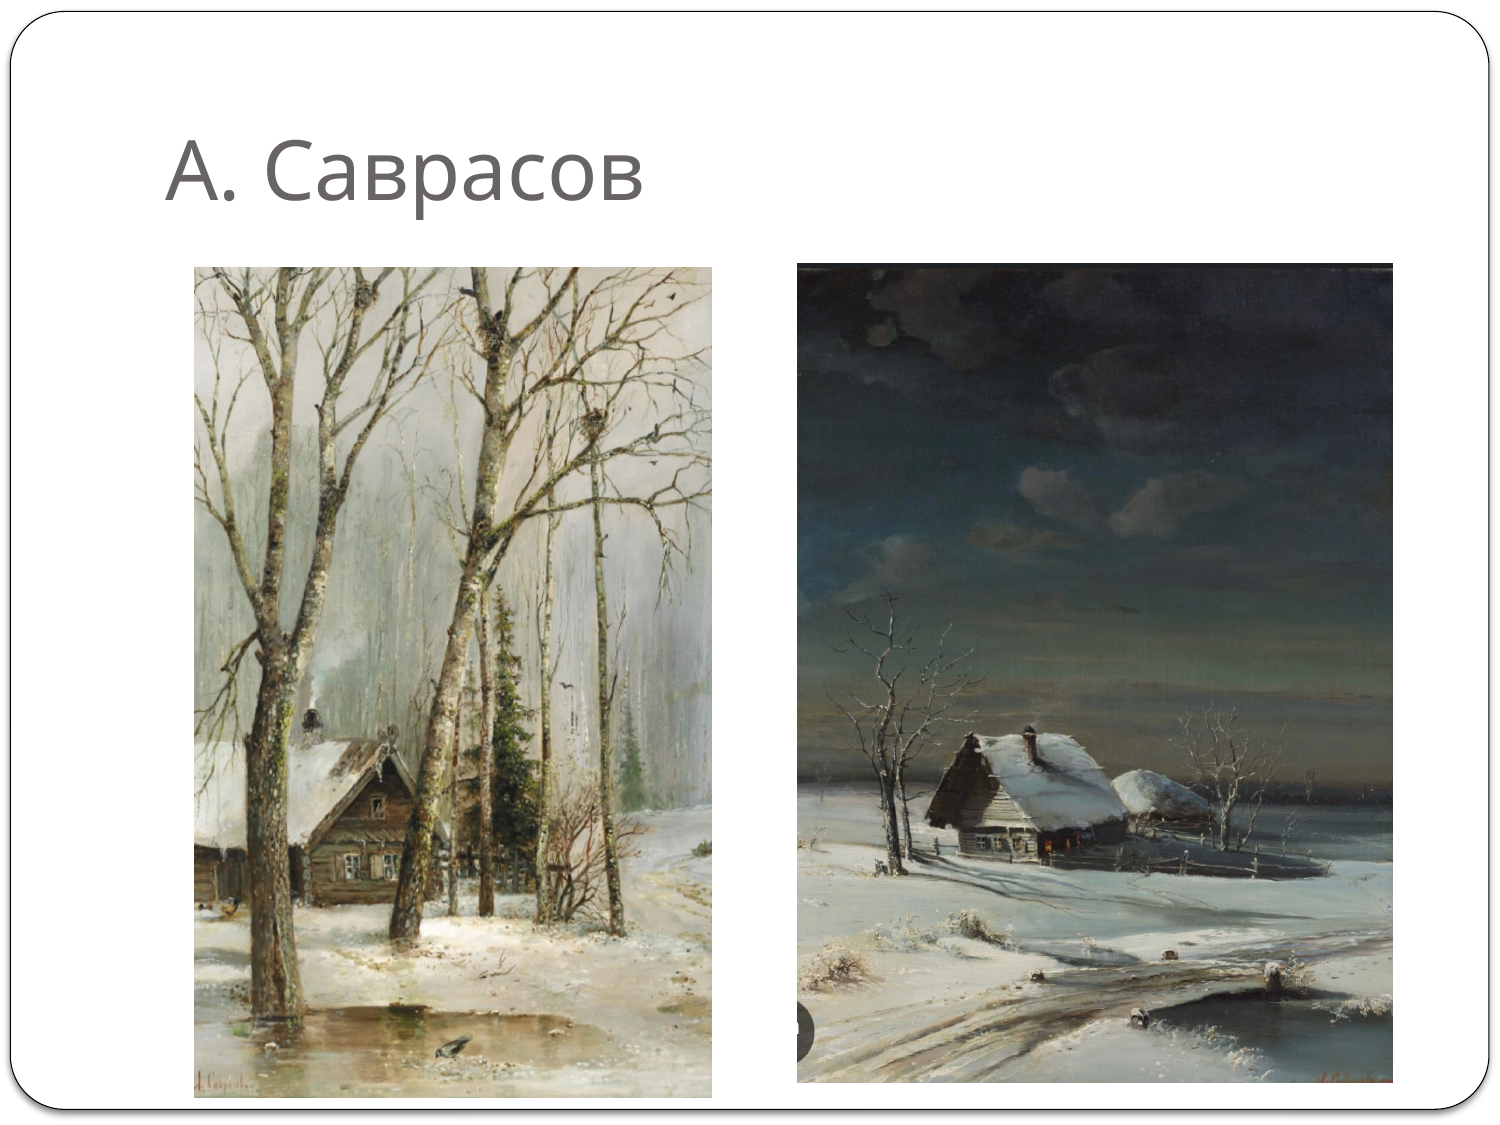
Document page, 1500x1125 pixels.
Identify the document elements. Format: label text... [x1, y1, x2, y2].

title А. Саврасов [149, 44, 1426, 233]
picture [796, 263, 1394, 1083]
picture [194, 266, 712, 1098]
